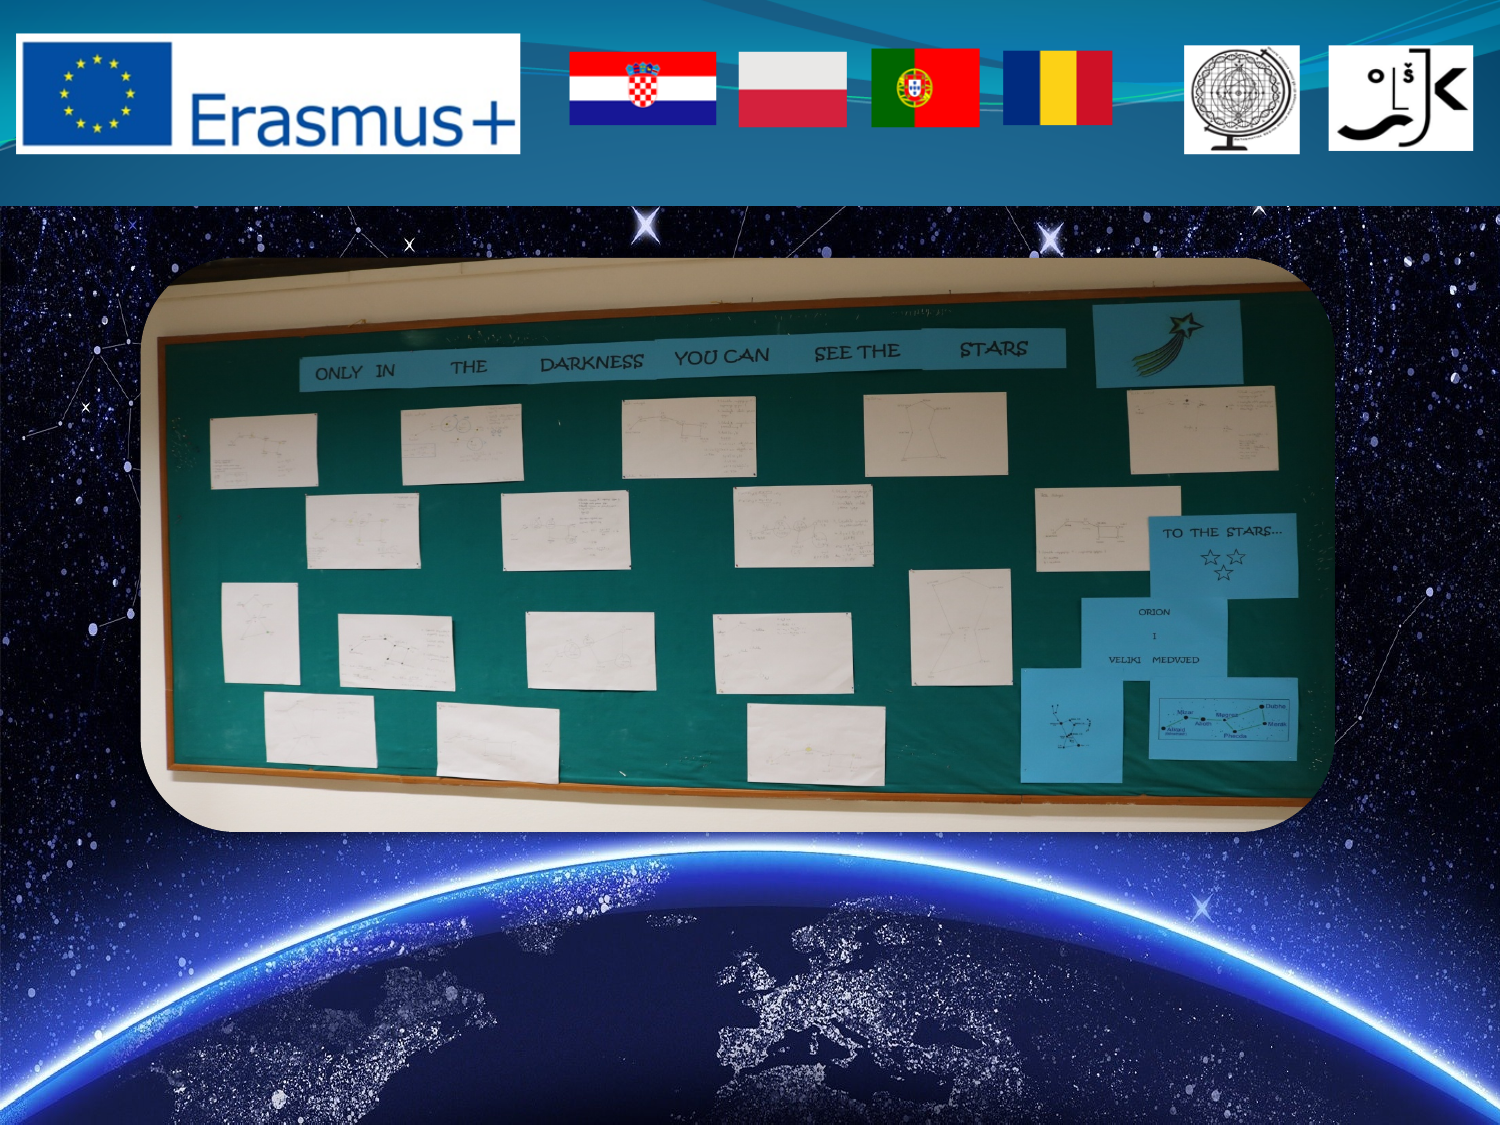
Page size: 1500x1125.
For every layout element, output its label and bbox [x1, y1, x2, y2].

picture [1302, 56, 1320, 62]
picture [0, 0, 1500, 1125]
list [140, 257, 1336, 833]
